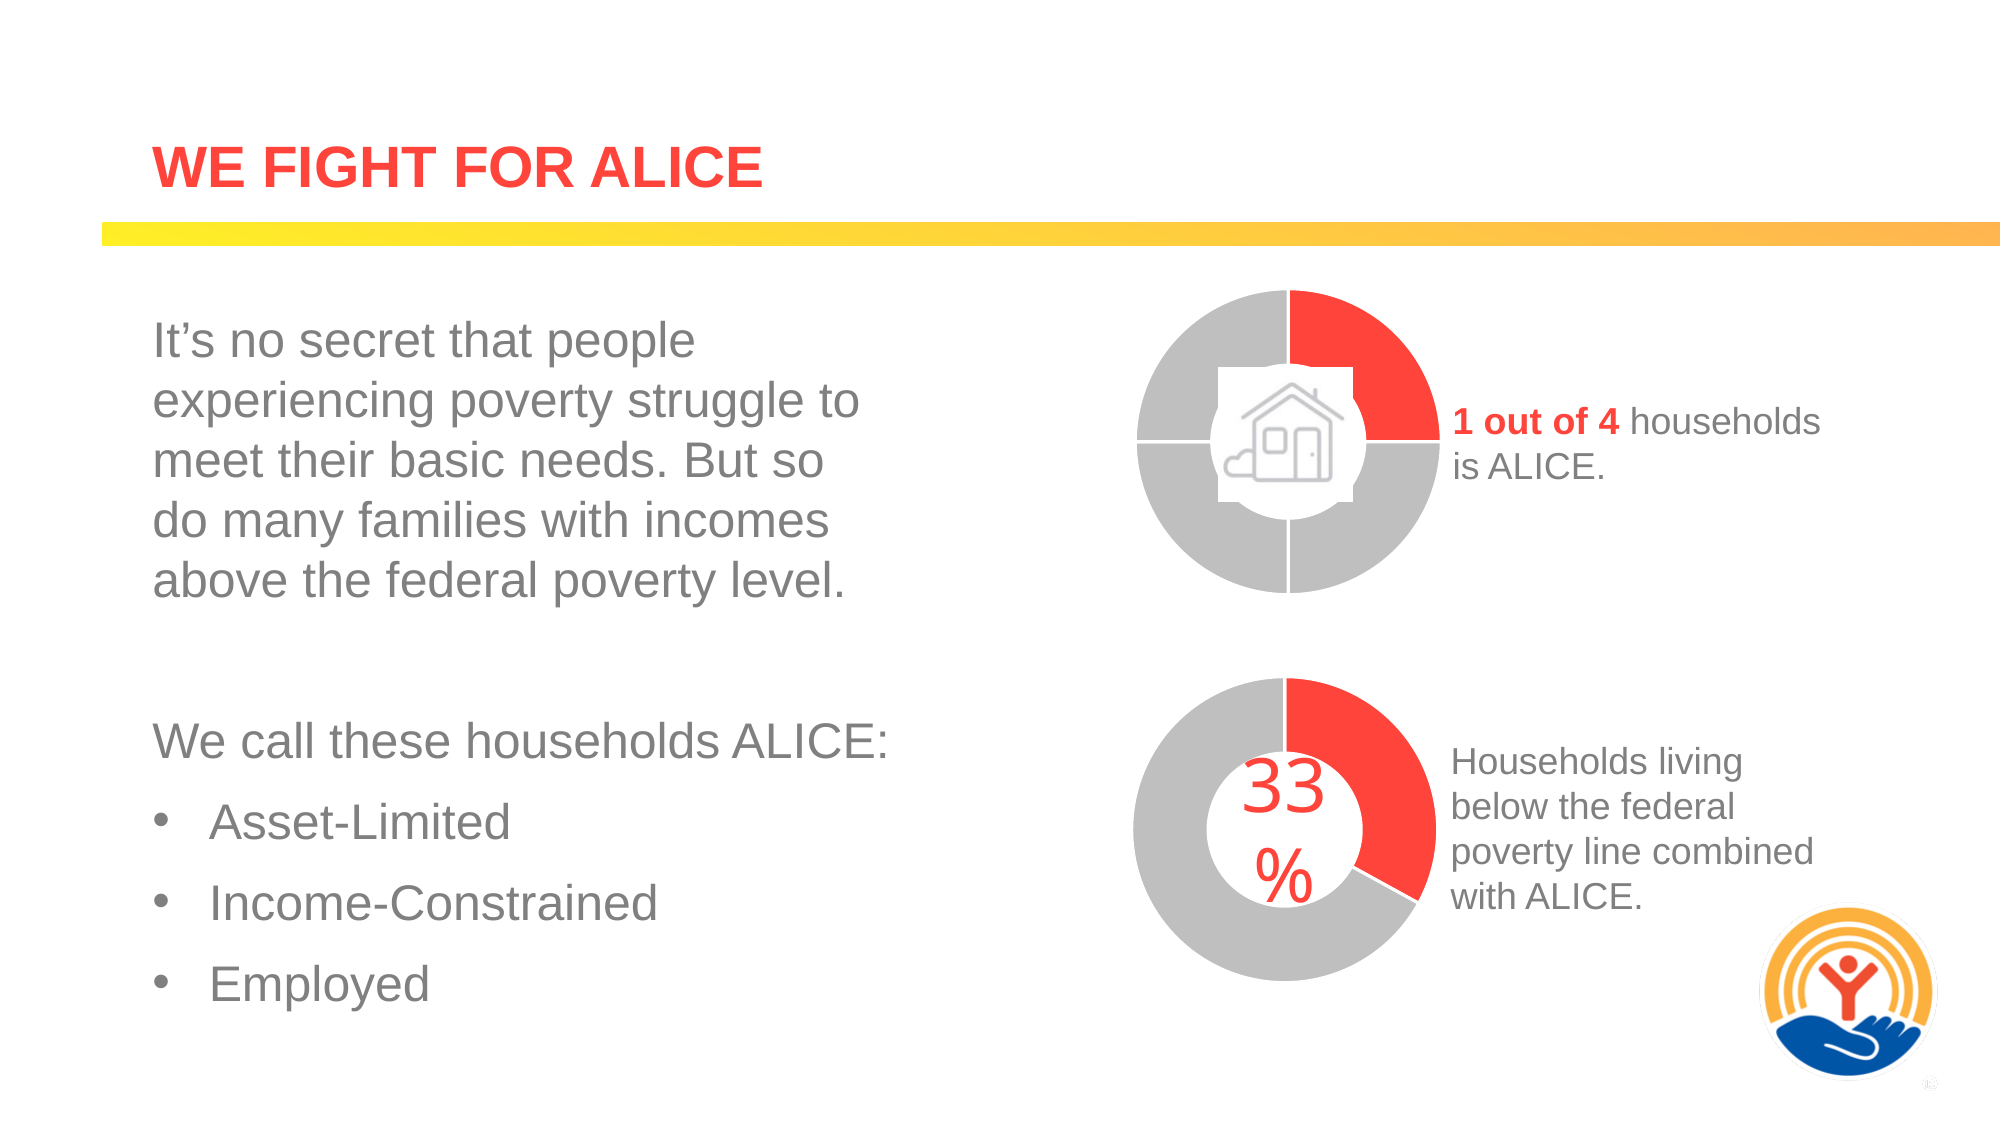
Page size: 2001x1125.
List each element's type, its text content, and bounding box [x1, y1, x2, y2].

chart [1049, 282, 1528, 602]
picture [1218, 367, 1353, 502]
text_box Households living below the federal poverty line combined with ALICE. [1524, 729, 1853, 925]
title WE FIGHT FOR ALICE [137, 59, 1863, 278]
picture [1698, 888, 2001, 1105]
text_box 1 out of 4 households is ALICE. [1528, 389, 1855, 495]
list It’s no secret that people experiencing poverty struggle to meet their basic needs. But so do many families with incomes above the federal poverty level. We call these households ALICE: Asset-Limited Income-Constrained Employed [137, 299, 907, 1010]
chart [1045, 670, 1524, 990]
